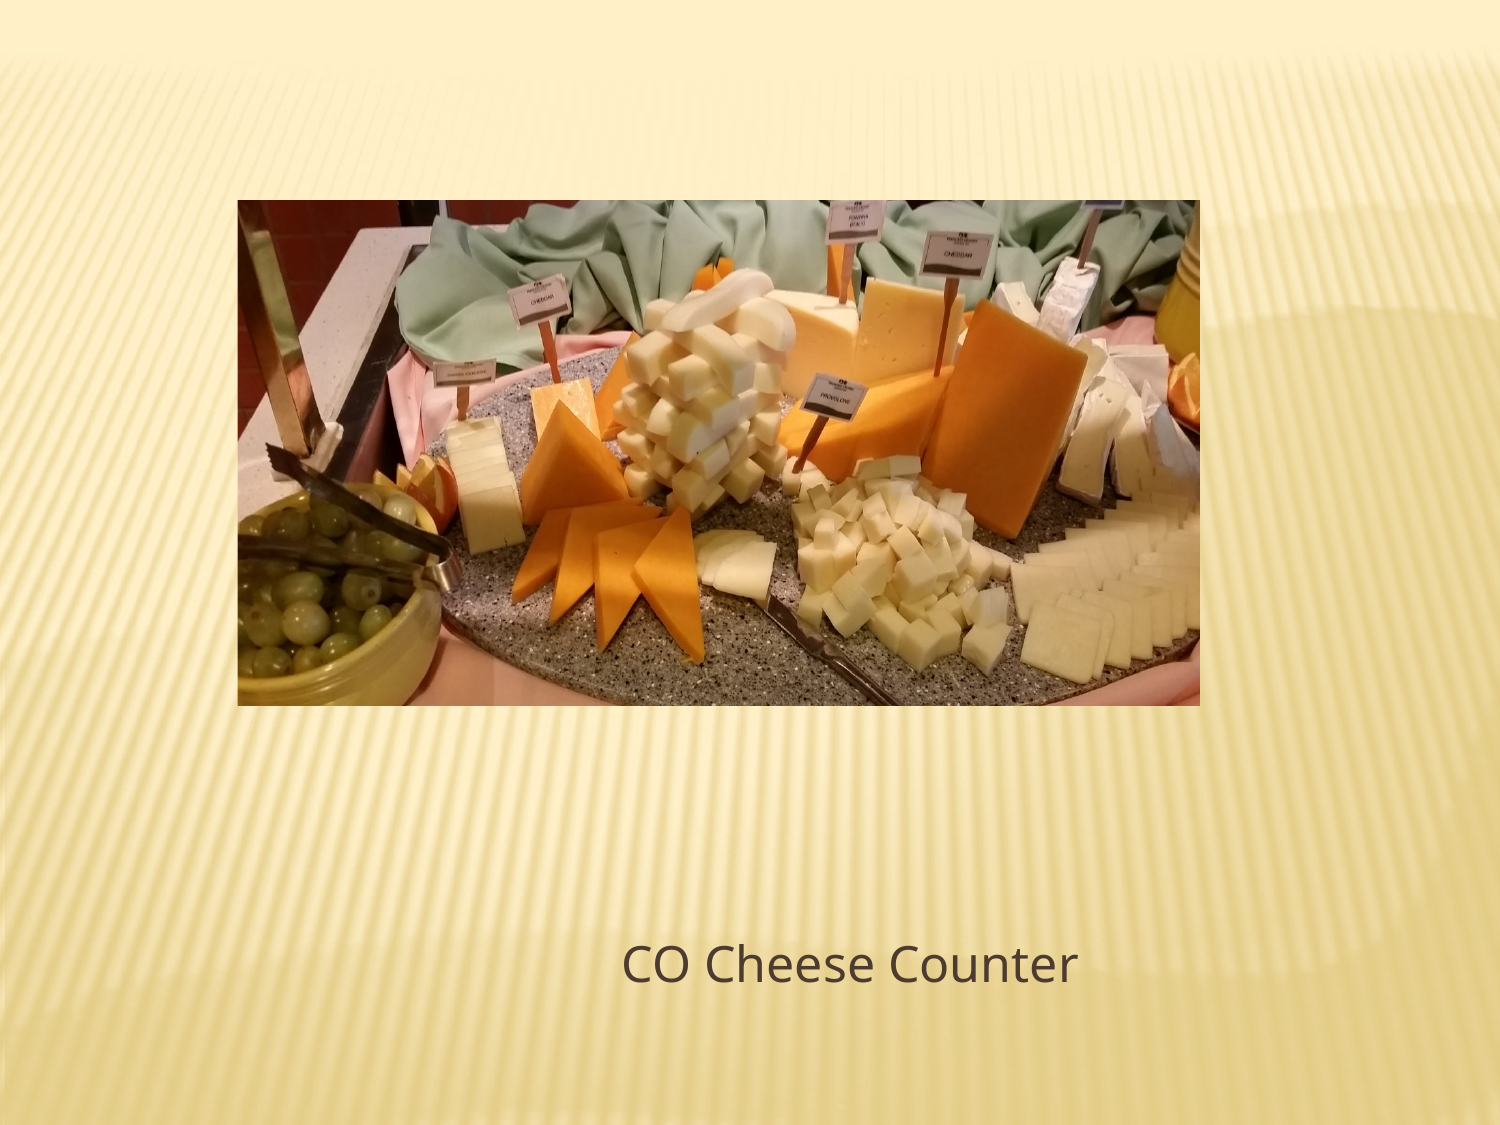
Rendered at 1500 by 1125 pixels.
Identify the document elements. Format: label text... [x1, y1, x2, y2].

picture [237, 199, 1201, 706]
subtitle CO Cheese Counter [99, 924, 1500, 1063]
